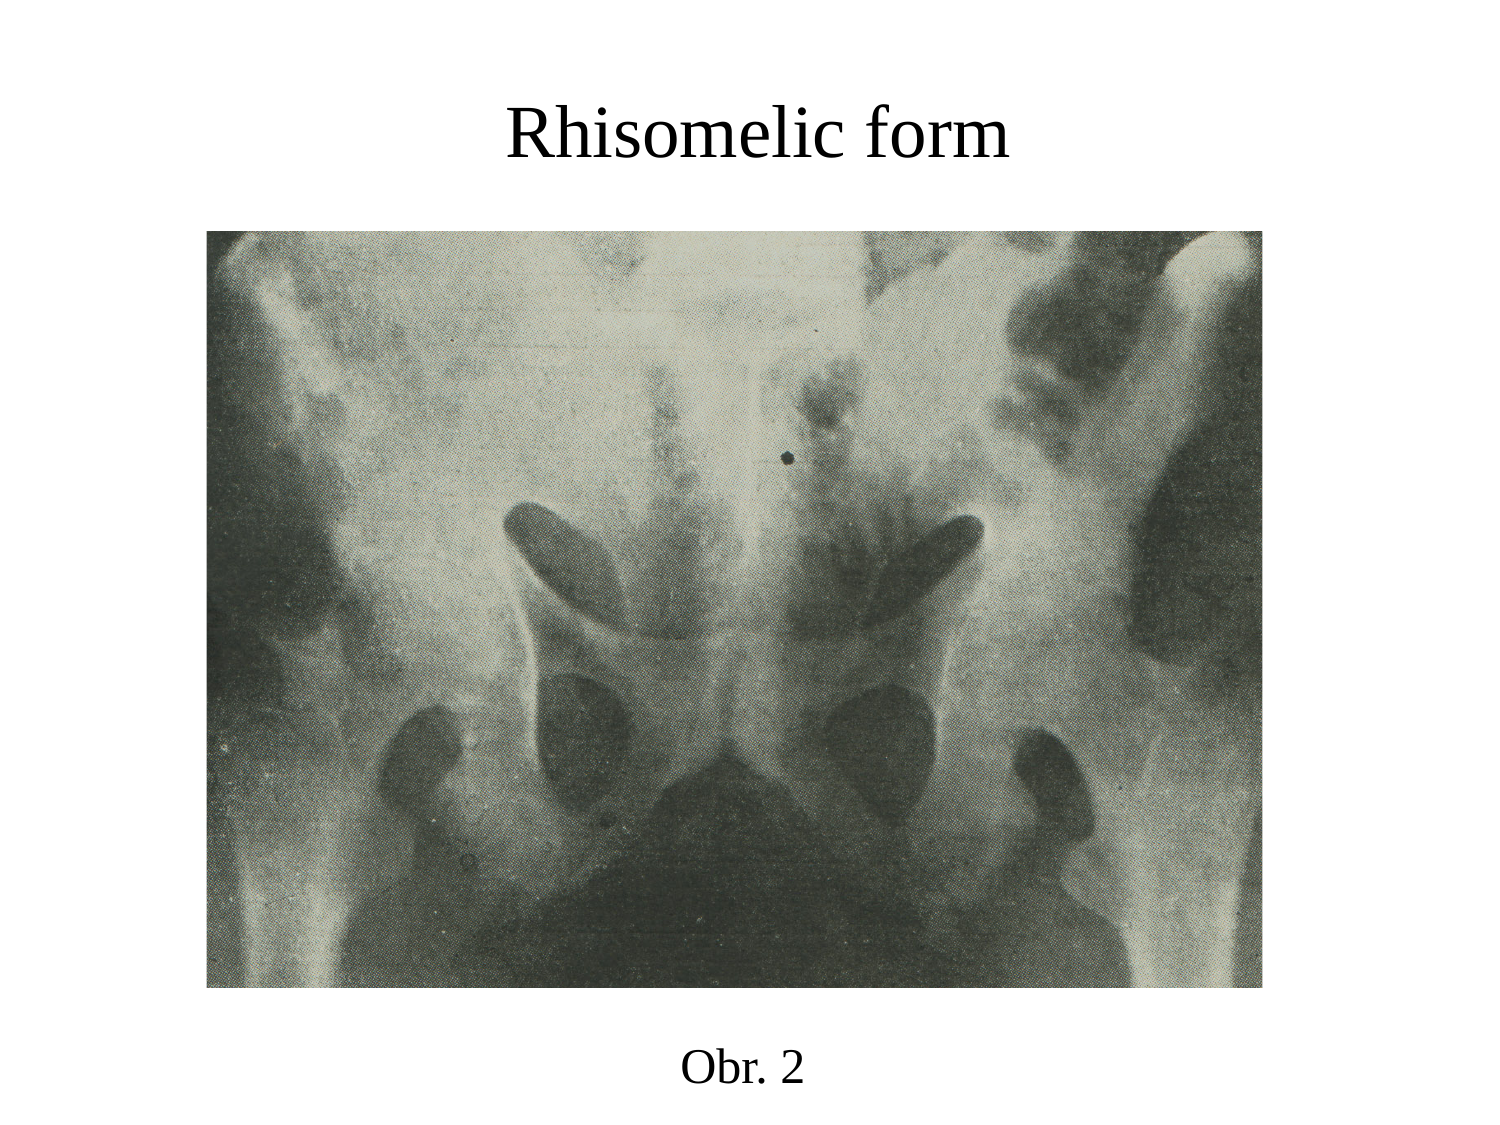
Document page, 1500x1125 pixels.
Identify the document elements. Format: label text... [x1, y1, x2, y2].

picture [206, 231, 1263, 988]
text_box Obr. 2 [665, 1026, 821, 1102]
text_box Rhisomelic form [490, 74, 1026, 180]
